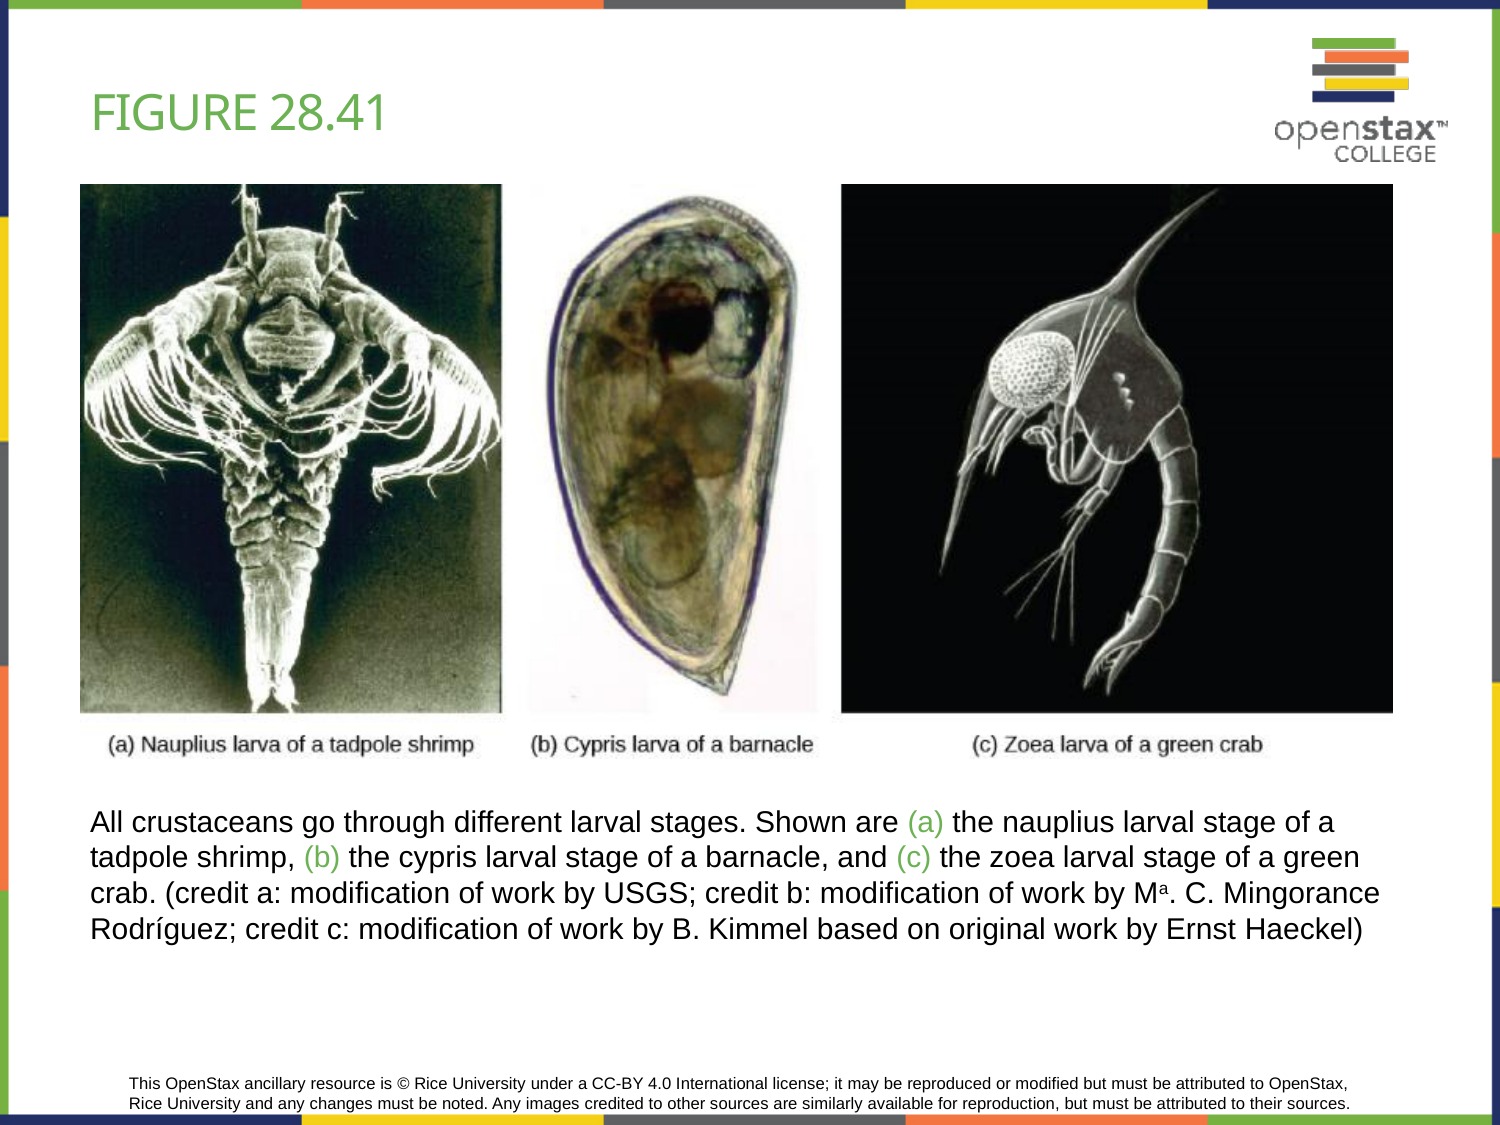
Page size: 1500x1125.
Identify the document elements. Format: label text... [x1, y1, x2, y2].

list All crustaceans go through different larval stages. Shown are (a) the nauplius larval stage of a tadpole shrimp, (b) the cypris larval stage of a barnacle, and (c) the zoea larval stage of a green crab. (credit a: modification of work by USGS; credit b: modification of work by Ma. C. Mingorance Rodríguez; credit c: modification of work by B. Kimmel based on original work by Ernst Haeckel) [75, 794, 1398, 986]
title Figure 28.41 [75, 39, 1273, 148]
footer This OpenStax ancillary resource is © Rice University under a CC-BY 4.0 International license; it may be reproduced or modified but must be attributed to OpenStax, Rice University and any changes must be noted. Any images credited to other sources are similarly available for reproduction, but must be attributed to their sources. [113, 1065, 1386, 1112]
picture [0, 0, 1500, 1125]
